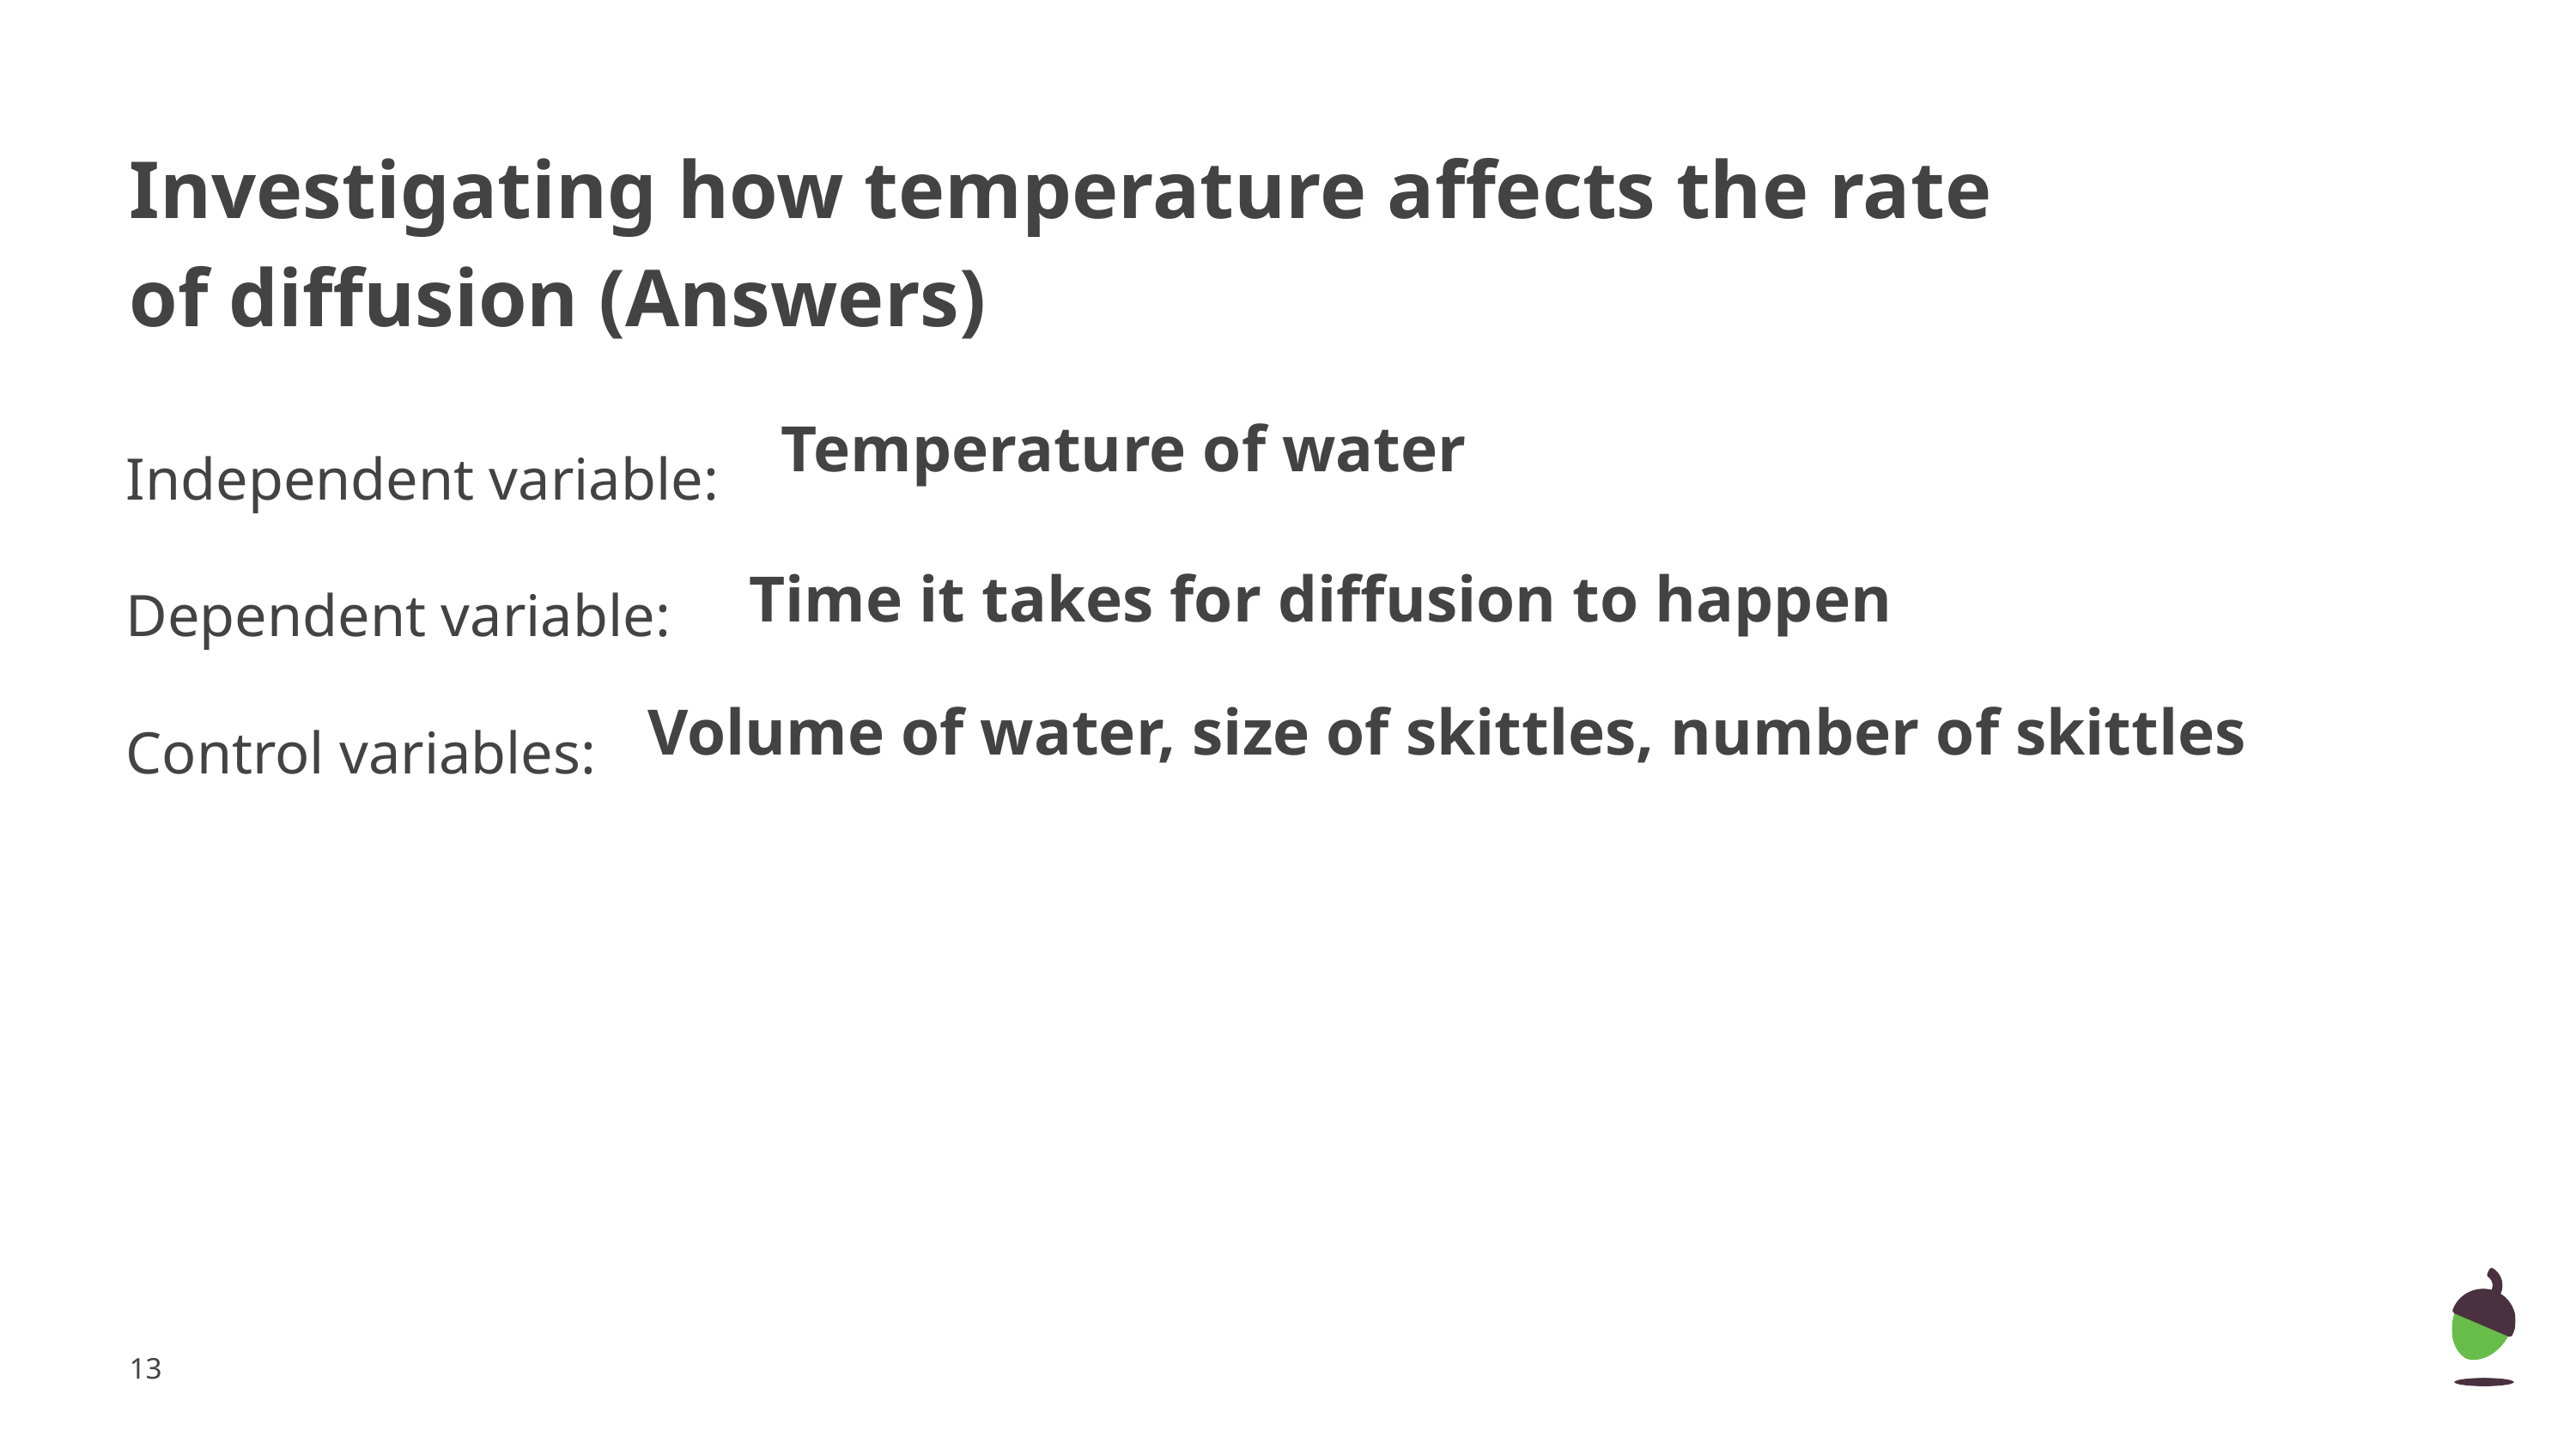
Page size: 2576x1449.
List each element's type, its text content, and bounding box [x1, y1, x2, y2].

text_box Temperature of water [768, 404, 1591, 555]
picture [2451, 1268, 2516, 1386]
text_box Independent variable: Dependent variable: Control variables: [112, 429, 2201, 1276]
slide_number ‹#› [129, 1349, 332, 1401]
text_box Volume of water, size of skittles, number of skittles [635, 688, 2447, 842]
title Investigating how temperature affects the rate of diffusion (Answers) [129, 124, 2042, 355]
text_box Time it takes for diffusion to happen [736, 555, 2164, 688]
